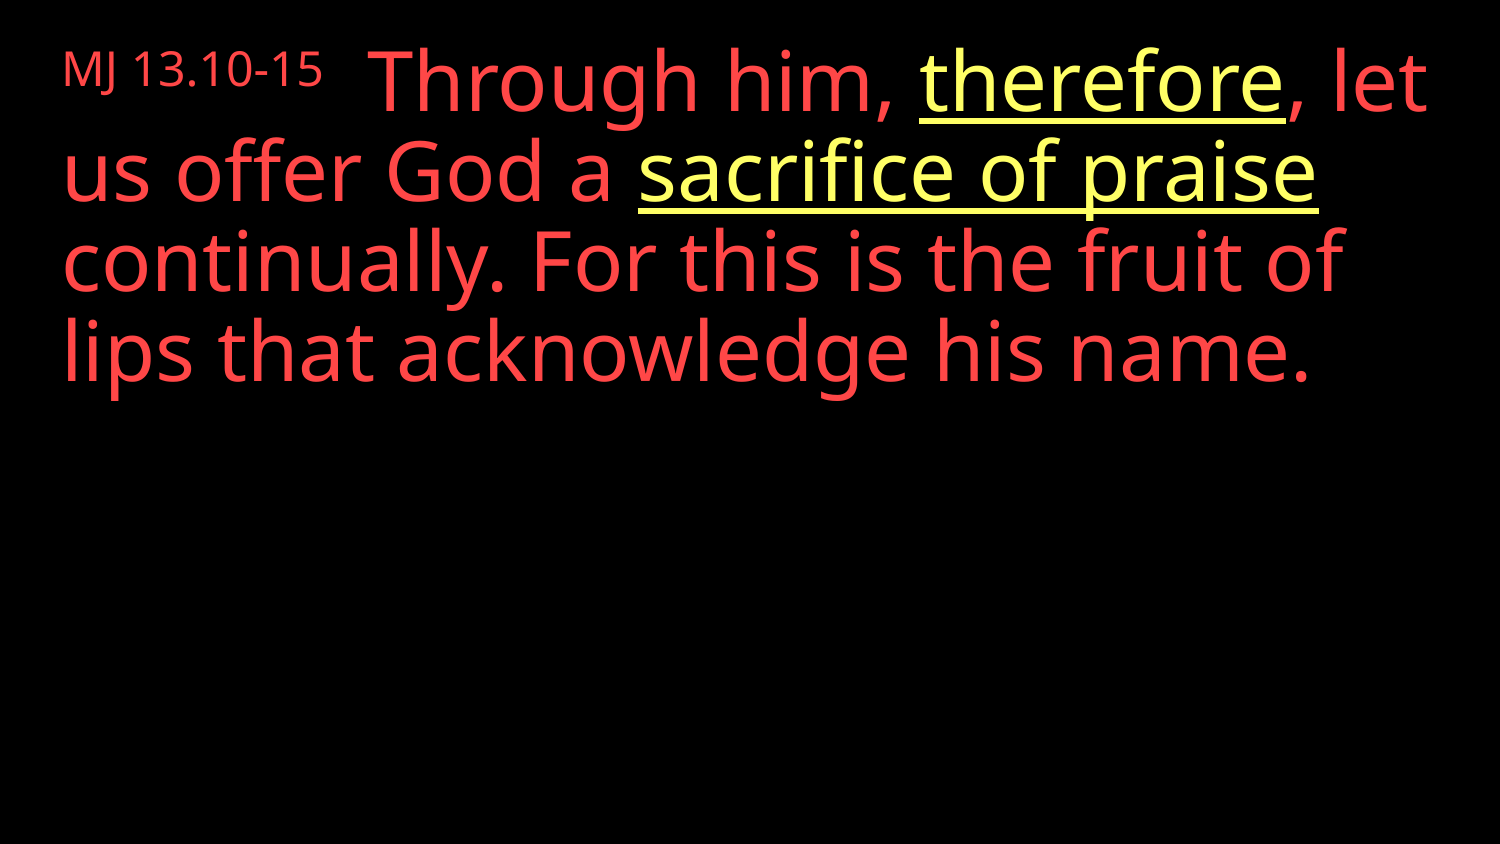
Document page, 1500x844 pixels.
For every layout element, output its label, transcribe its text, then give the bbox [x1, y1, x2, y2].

subtitle MJ 13.10-15 Through him, therefore, let us offer God a sacrifice of praise continually. For this is the fruit of lips that acknowledge his name. [50, 34, 1450, 797]
